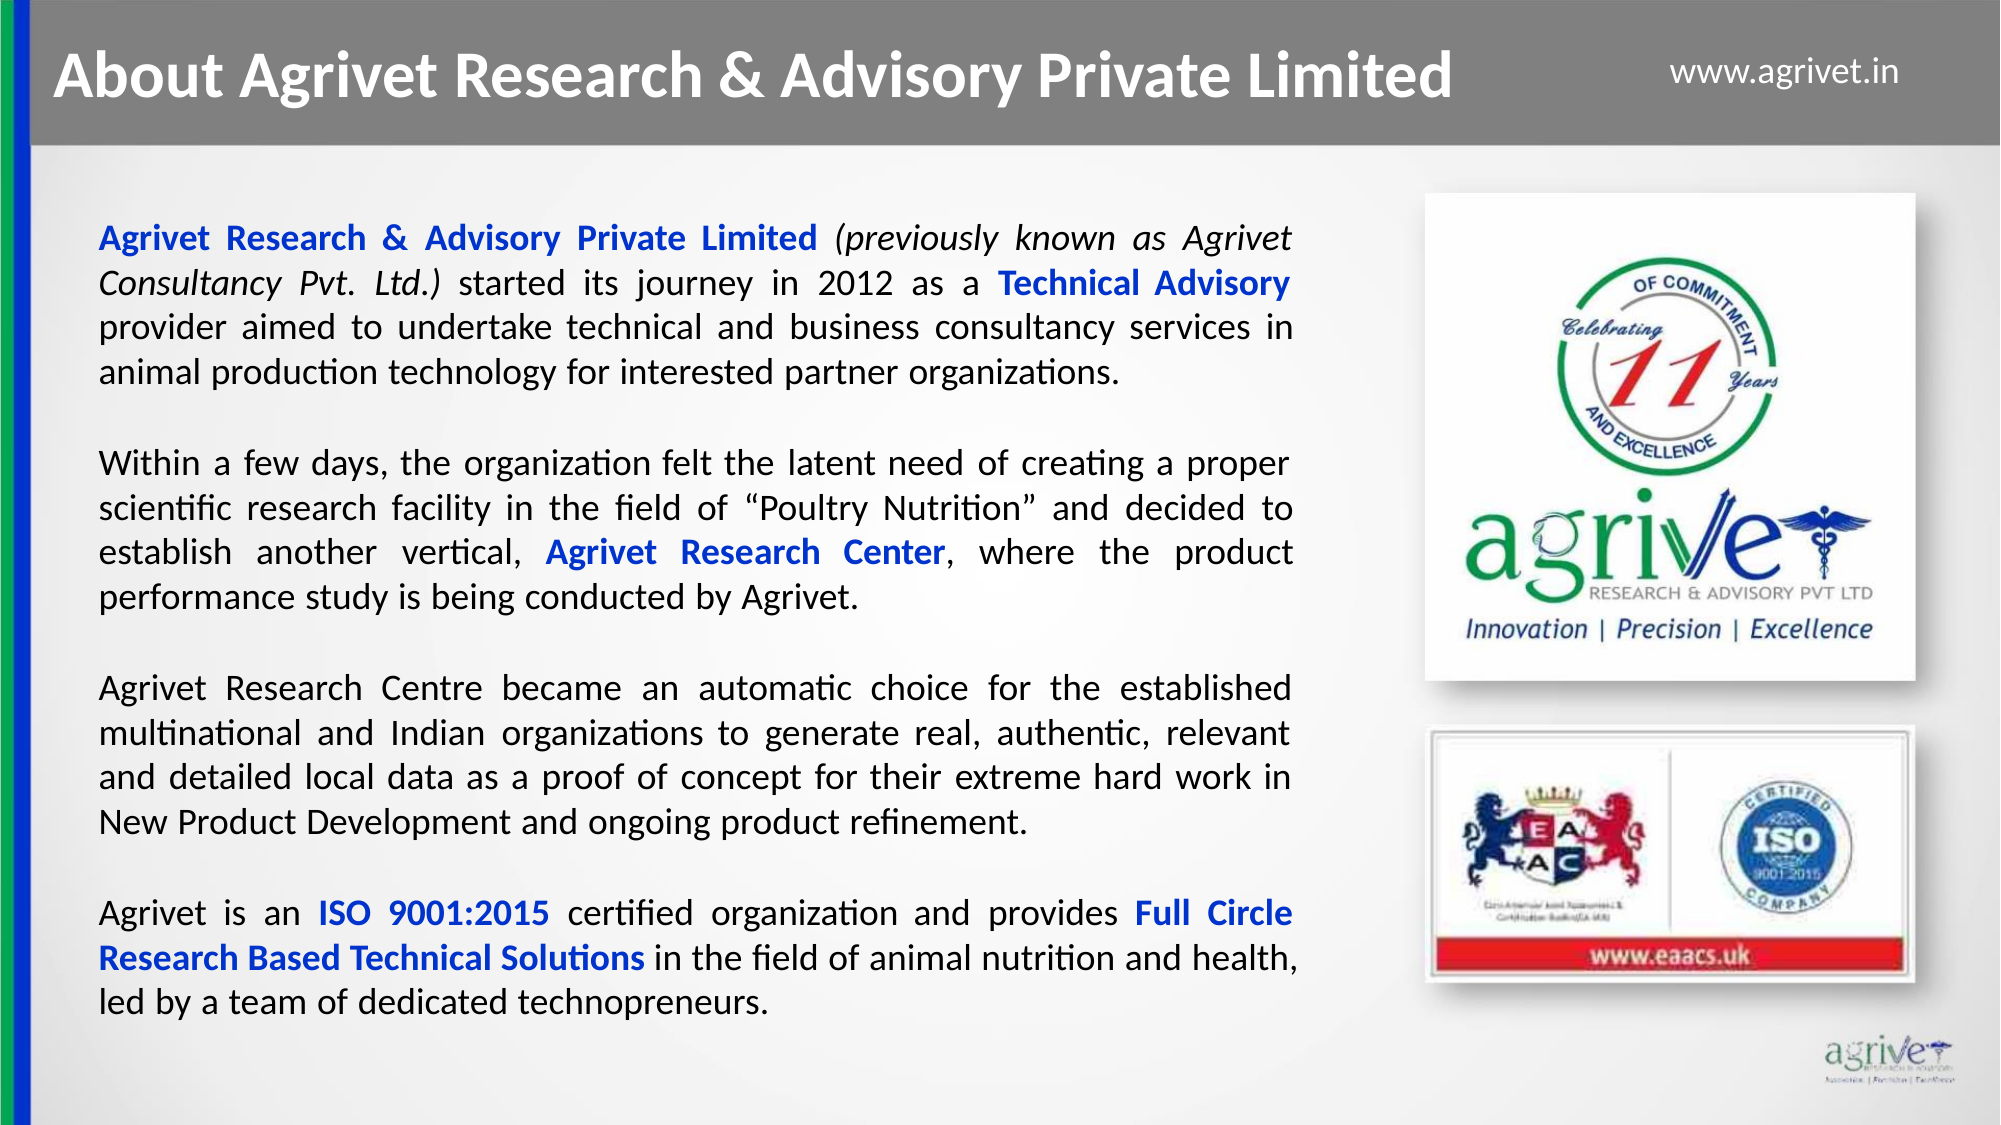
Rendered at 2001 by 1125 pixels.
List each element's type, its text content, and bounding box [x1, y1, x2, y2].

text_box www.agrivet.in [1669, 53, 1928, 92]
text_box Within a few days, the organization felt the latent need of creating a proper scientific research facility in the field of “Poultry Nutrition” and decided to establish another vertical, Agrivet Research Center, where the product performance study is being conducted by Agrivet. [98, 445, 1323, 617]
text_box Agrivet Research Centre became an automatic choice for the established multinational and Indian organizations to generate real, authentic, relevant and detailed local data as a proof of concept for their extreme hard work in New Product Development and ongoing product refinement. [98, 670, 1322, 842]
text_box [0, 0, 2000, 1125]
text_box Agrivet is an ISO 9001:2015 certified organization and provides Full Circle Research Based Technical Solutions in the field of animal nutrition and health, led by a team of dedicated technopreneurs. [98, 895, 1321, 1022]
text_box About Agrivet Research & Advisory Private Limited [53, 43, 1484, 111]
text_box Agrivet Research & Advisory Private Limited (previously known as Agrivet Consultancy Pvt. Ltd.) started its journey in 2012 as a Technical Advisory provider aimed to undertake technical and business consultancy services in animal production technology for interested partner organizations. [98, 220, 1321, 392]
